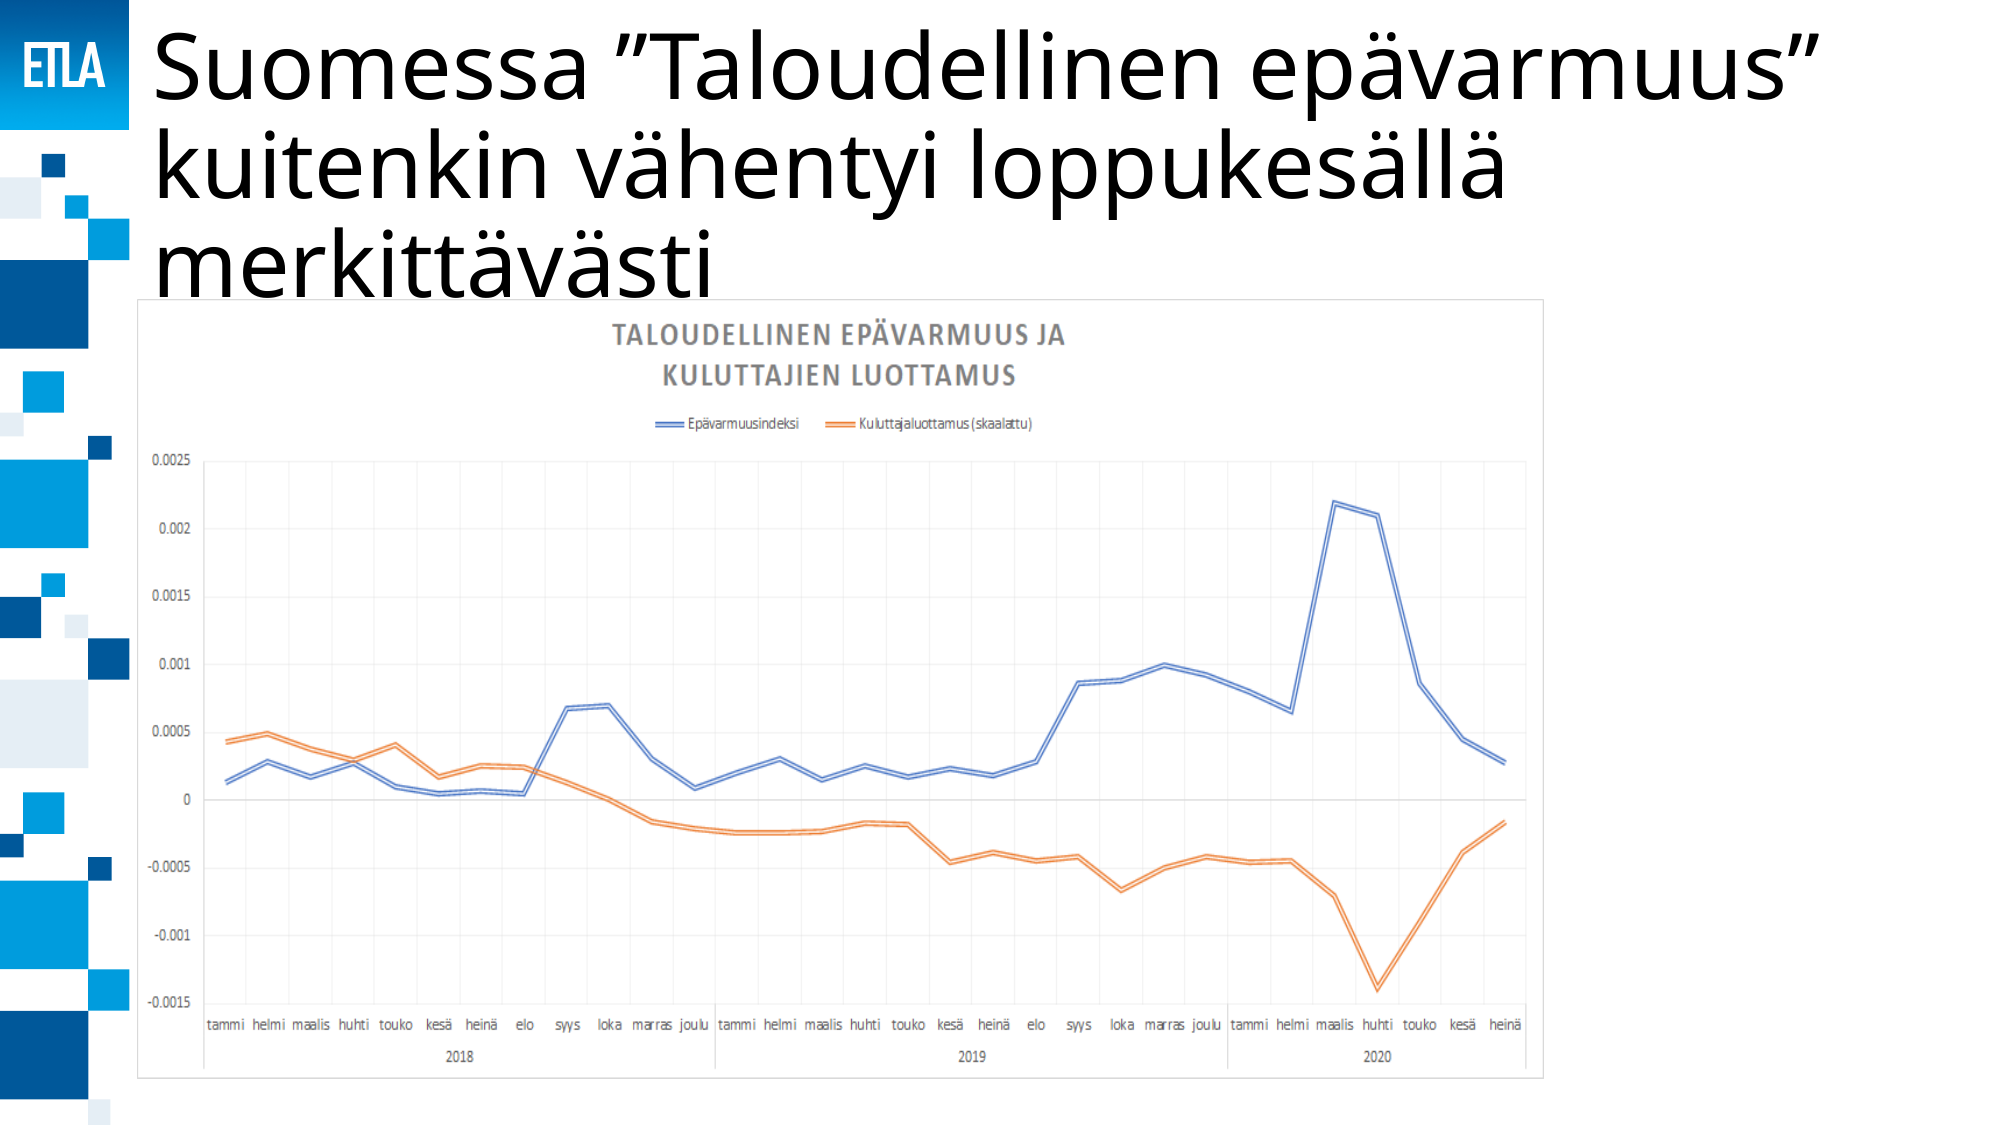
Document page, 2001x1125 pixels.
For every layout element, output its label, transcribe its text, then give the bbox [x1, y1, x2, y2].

title Suomessa ”Taloudellinen epävarmuus” kuitenkin vähentyi loppukesällä merkittävästi [137, 59, 1863, 278]
picture [137, 299, 1544, 1080]
picture [0, 0, 129, 86]
